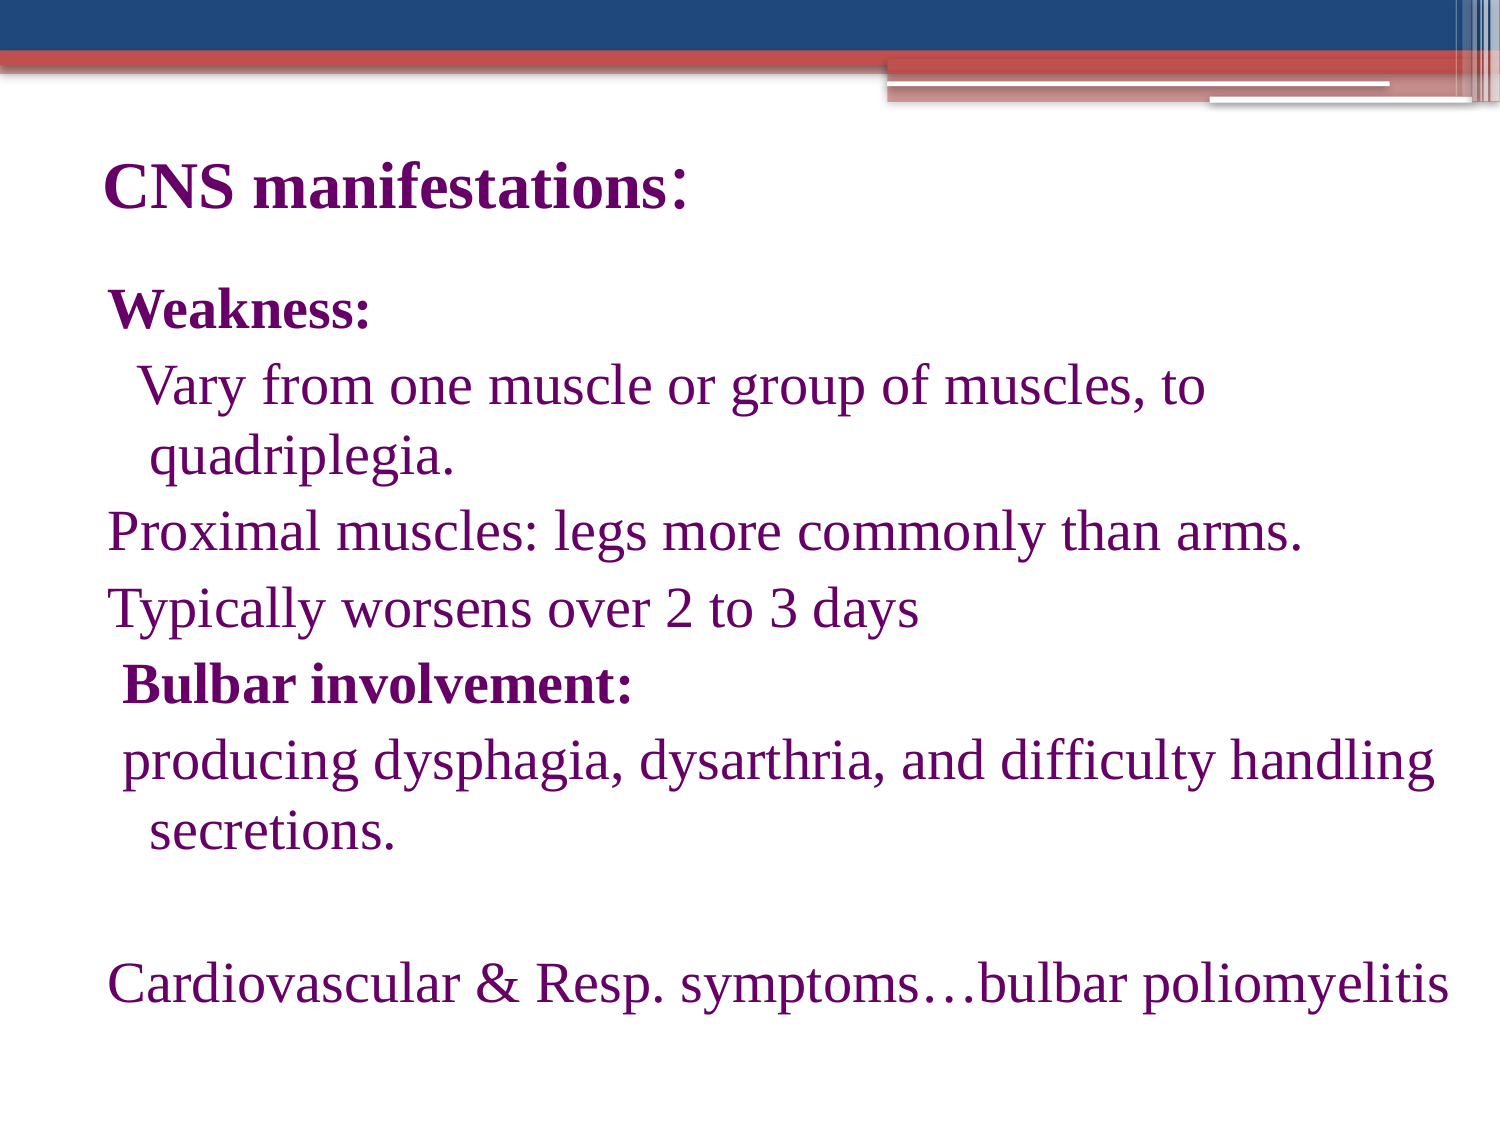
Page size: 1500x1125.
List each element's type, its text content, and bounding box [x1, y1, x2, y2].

list Weakness: Vary from one muscle or group of muscles, to quadriplegia. Proximal muscles: legs more commonly than arms. Typically worsens over 2 to 3 days Bulbar involvement: producing dysphagia, dysarthria, and difficulty handling secretions. Cardiovascular & Resp. symptoms…bulbar poliomyelitis [75, 262, 1500, 1079]
title CNS manifestations: [87, 112, 1438, 238]
